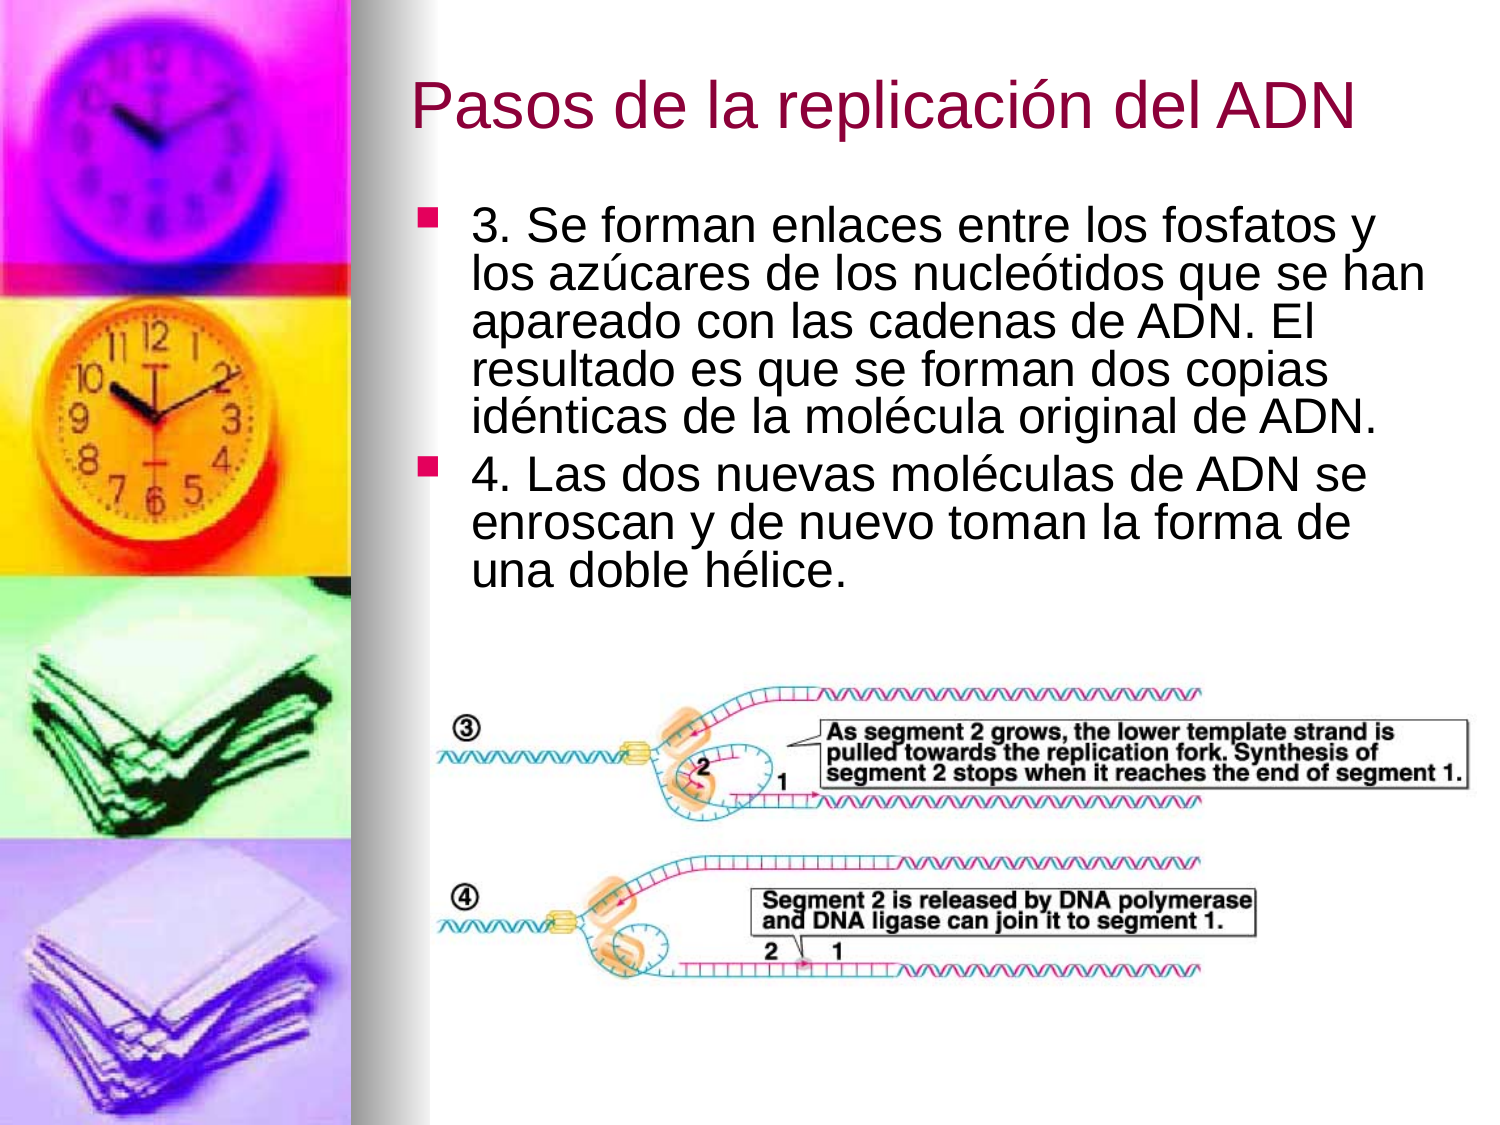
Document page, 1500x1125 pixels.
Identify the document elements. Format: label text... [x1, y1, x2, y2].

picture [0, 0, 351, 1125]
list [430, 463, 1477, 1125]
list 3. Se forman enlaces entre los fosfatos y los azúcares de los nucleótidos que se han apareado con las cadenas de ADN. El resultado es que se forman dos copias idénticas de la molécula original de ADN. 4. Las dos nuevas moléculas de ADN se enroscan y de nuevo toman la forma de una doble hélice. [399, 196, 1451, 619]
text_box Pasos de la replicación del ADN [395, 31, 1446, 173]
